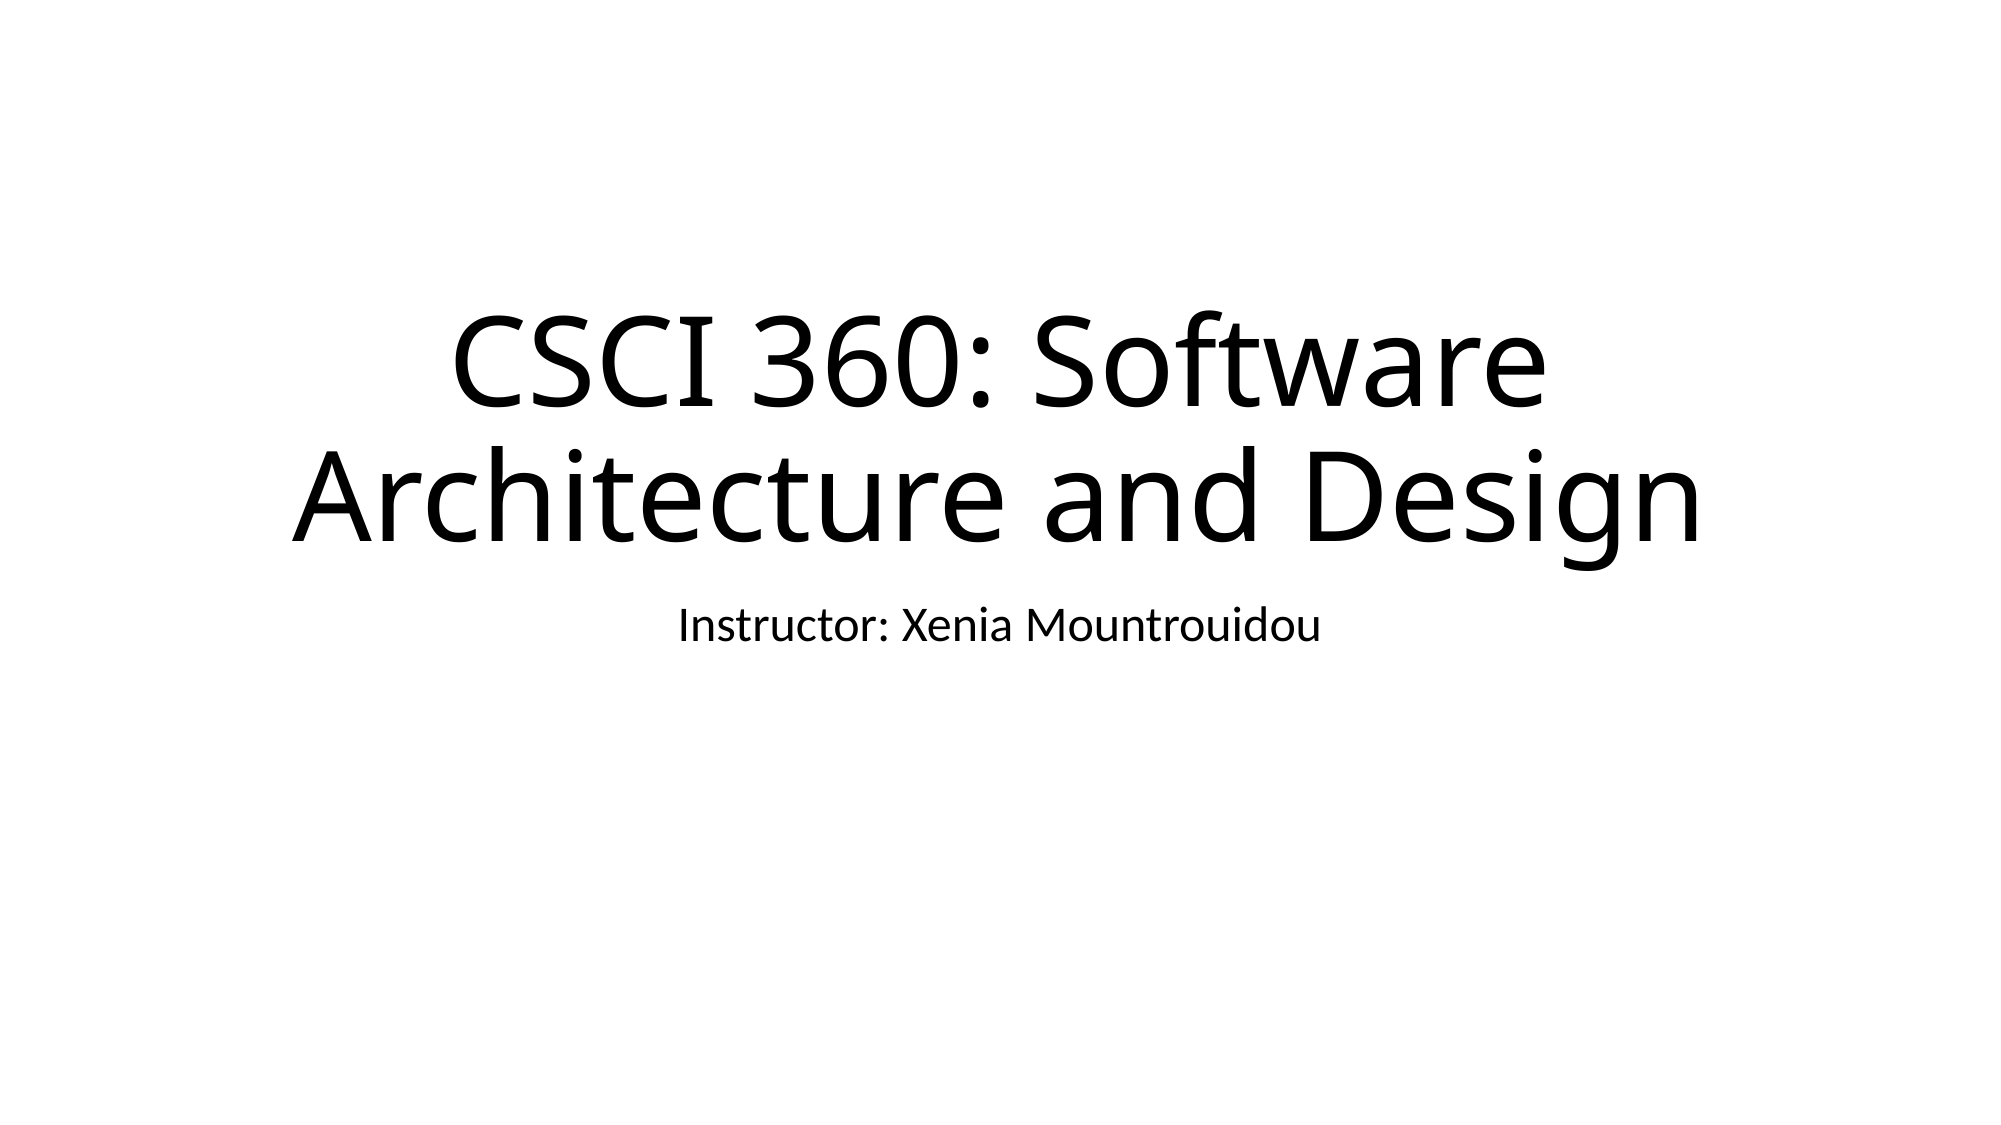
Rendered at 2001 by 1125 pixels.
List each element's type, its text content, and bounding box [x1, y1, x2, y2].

subtitle Instructor: Xenia Mountrouidou [249, 590, 1750, 863]
title CSCI 360: Software Architecture and Design [249, 184, 1750, 576]
